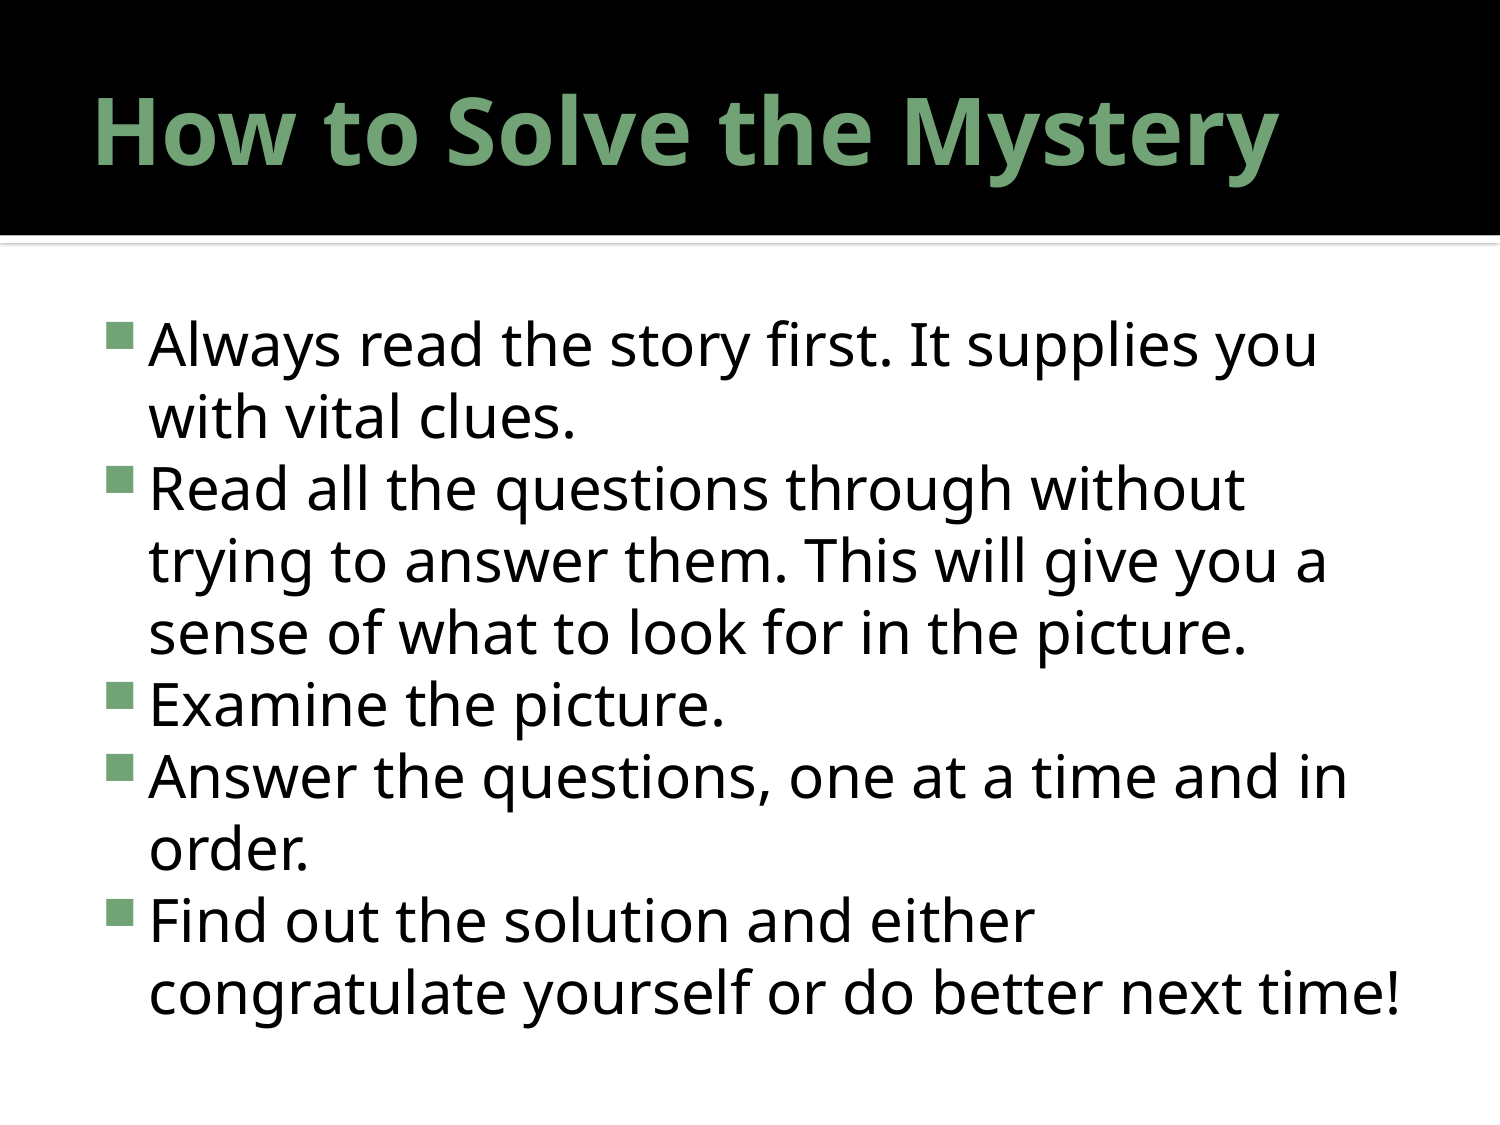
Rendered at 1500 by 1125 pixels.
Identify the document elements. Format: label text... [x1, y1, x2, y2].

list Always read the story first. It supplies you with vital clues. Read all the questions through without trying to answer them. This will give you a sense of what to look for in the picture. Examine the picture. Answer the questions, one at a time and in order. Find out the solution and either congratulate yourself or do better next time! [75, 291, 1425, 1050]
title How to Solve the Mystery [75, 25, 1425, 231]
